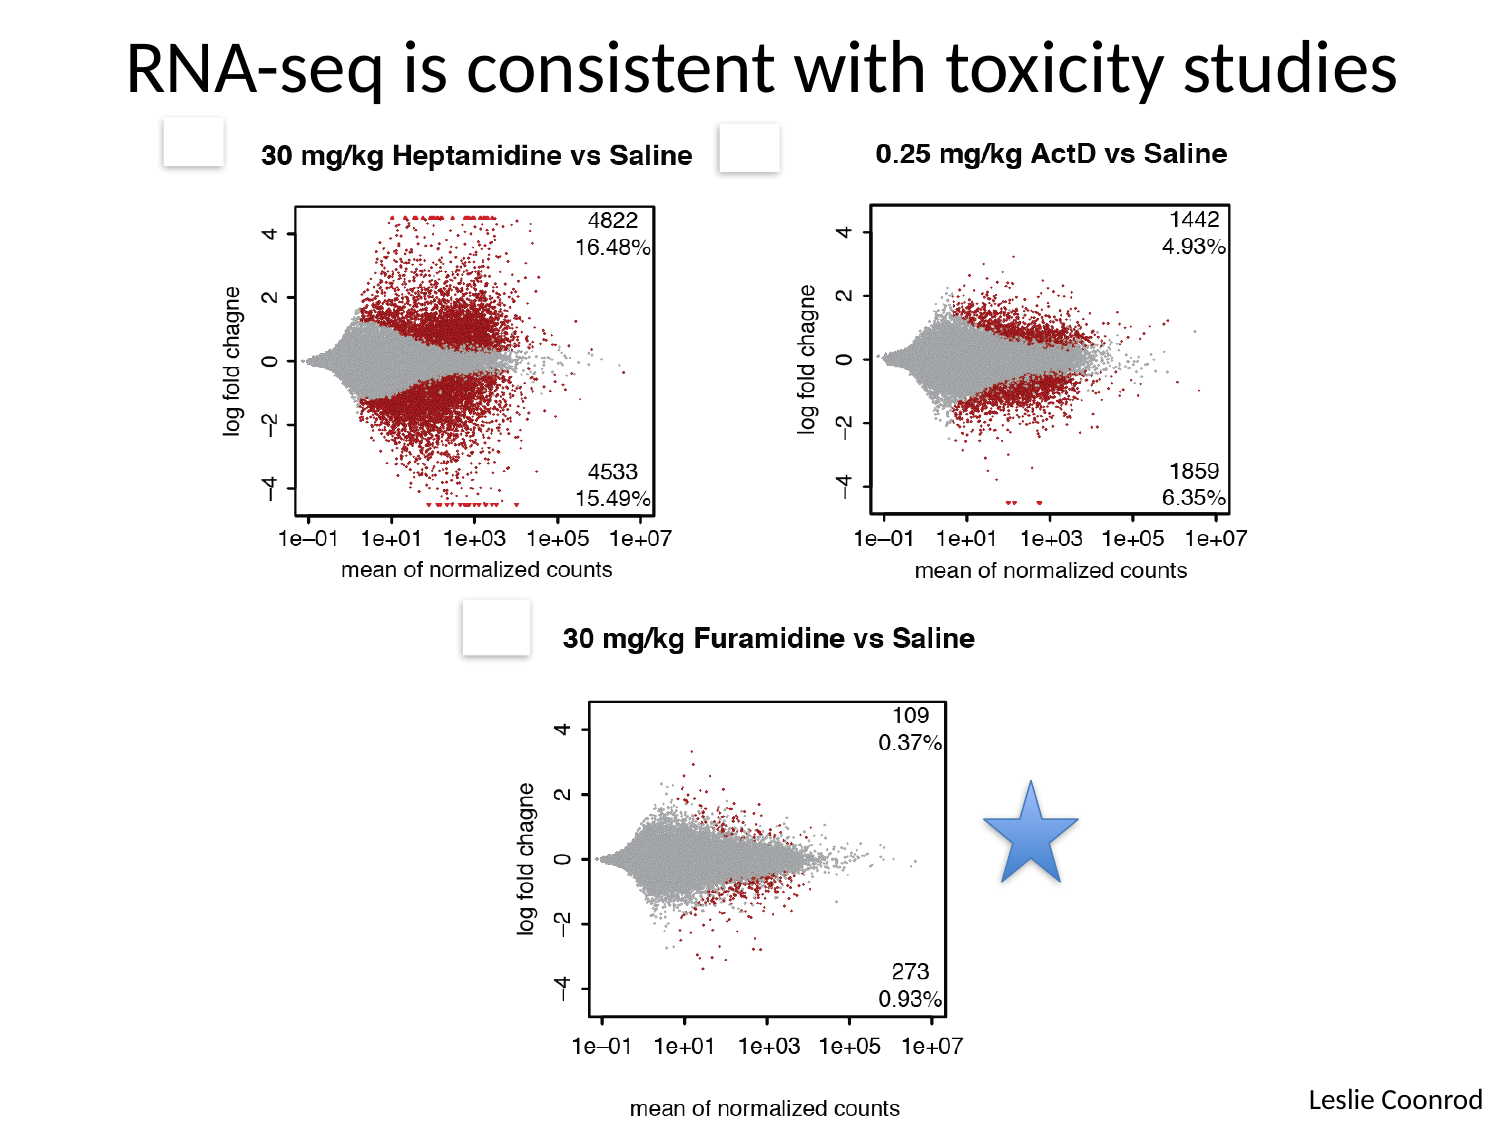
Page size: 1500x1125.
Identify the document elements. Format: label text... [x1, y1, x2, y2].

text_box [462, 592, 1003, 1125]
text_box [1008, 779, 1079, 883]
text_box Leslie Coonrod [1294, 1072, 1499, 1123]
title RNA-seq is consistent with toxicity studies [26, 6, 1498, 118]
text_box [163, 117, 1248, 593]
